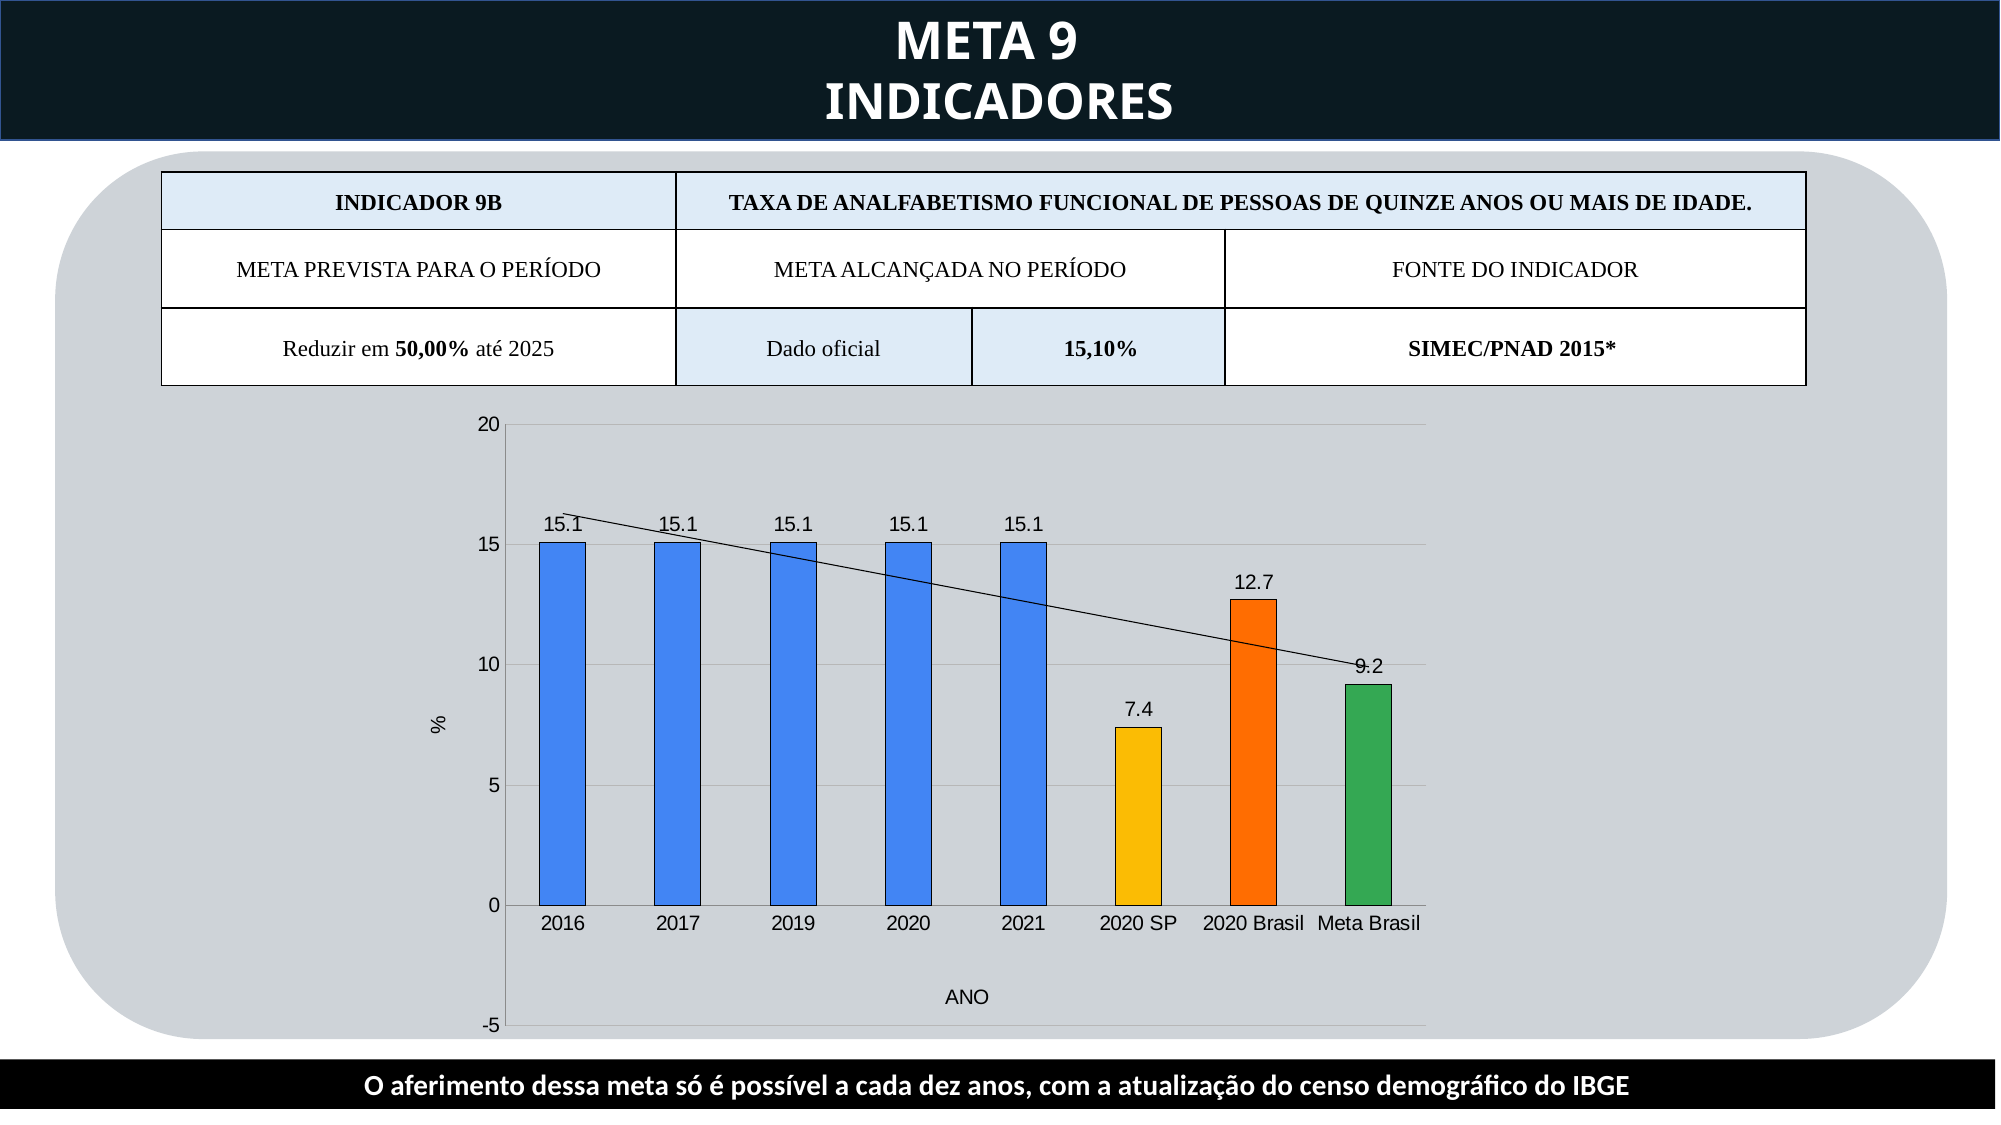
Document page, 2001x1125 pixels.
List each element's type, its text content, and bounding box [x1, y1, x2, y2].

table_cell SIMEC/PNAD 2015* [1226, 309, 1805, 385]
chart [411, 385, 1469, 1040]
table_cell 15,10% [973, 309, 1224, 385]
text_box O aferimento dessa meta só é possível a cada dez anos, com a atualização do censo demográfico do IBGE [0, 1059, 1996, 1109]
table_header TAXA DE ANALFABETISMO FUNCIONAL DE PESSOAS DE QUINZE ANOS OU MAIS DE IDADE. [677, 173, 1805, 229]
table_header INDICADOR 9B [162, 173, 675, 229]
table_cell Reduzir em 50,00% até 2025 [162, 309, 675, 385]
text_box META 9 INDICADORES [0, 0, 2000, 141]
table_cell Dado oficial [677, 309, 971, 385]
table_cell META PREVISTA PARA O PERÍODO [162, 230, 675, 307]
text_box [54, 150, 1949, 1041]
table_cell FONTE DO INDICADOR [1226, 230, 1805, 307]
table_cell META ALCANÇADA NO PERÍODO [677, 230, 1224, 307]
